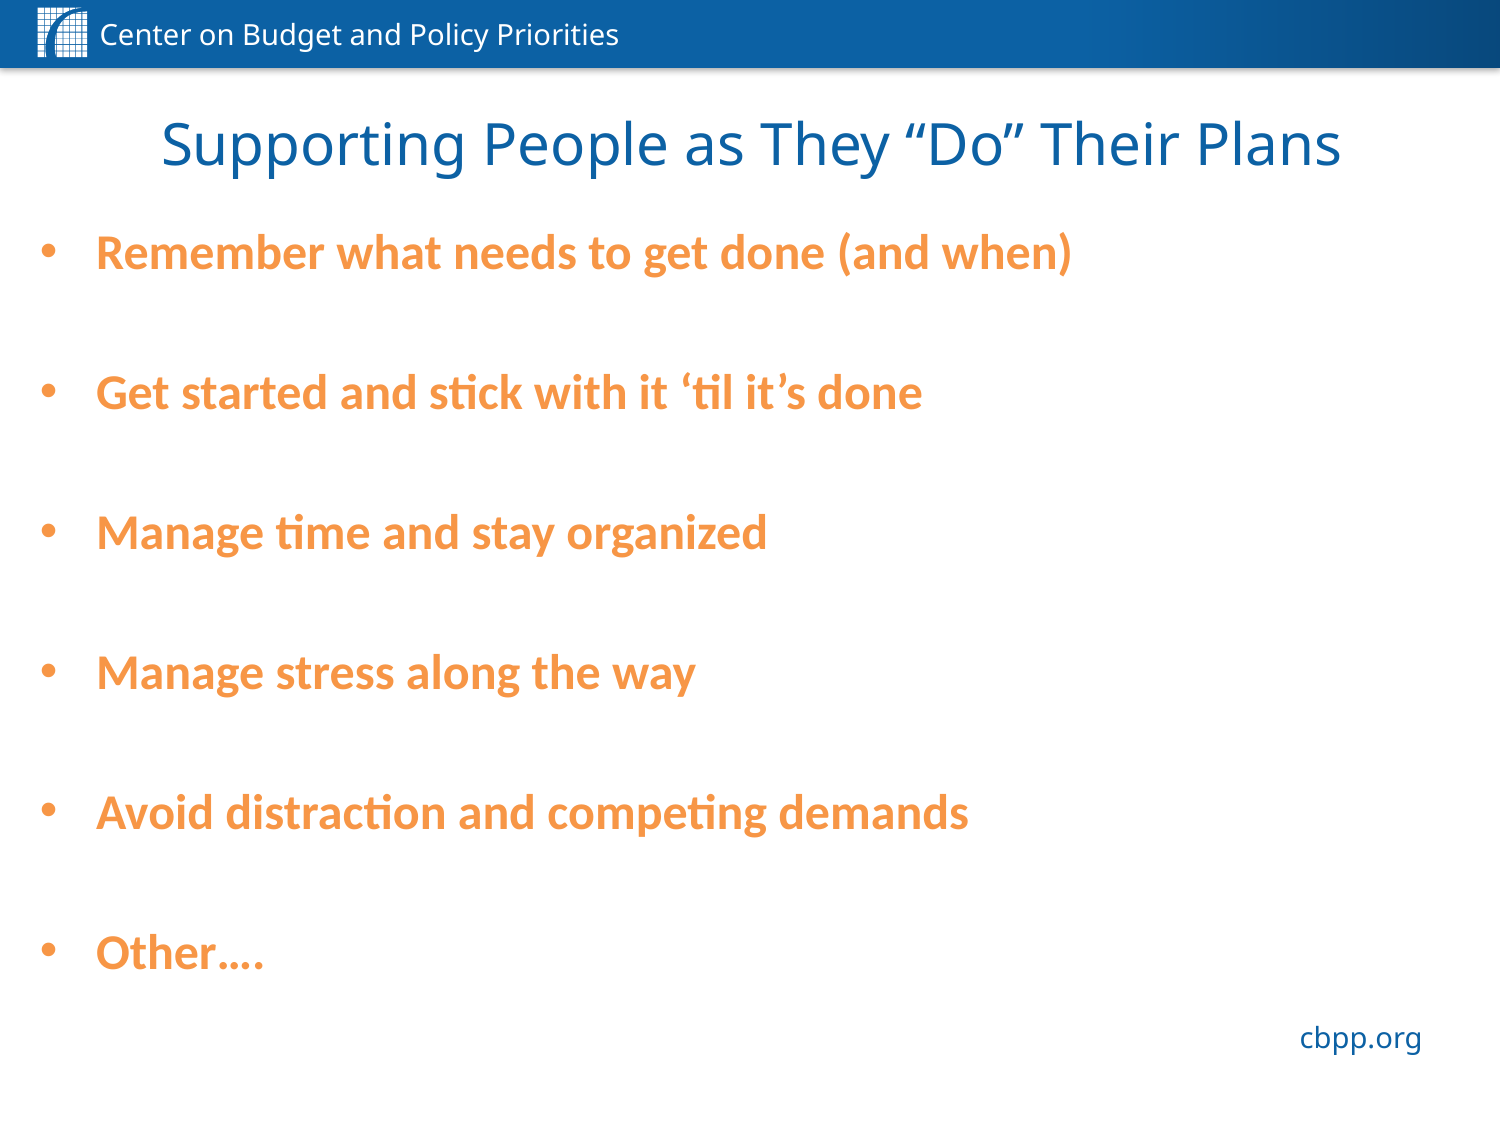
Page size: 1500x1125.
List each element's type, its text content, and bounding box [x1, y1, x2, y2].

title Supporting People as They “Do” Their Plans [95, 99, 1409, 189]
list Remember what needs to get done (and when) Get started and stick with it ‘til it’s done Manage time and stay organized Manage stress along the way Avoid distraction and competing demands Other…. [24, 212, 1375, 1038]
